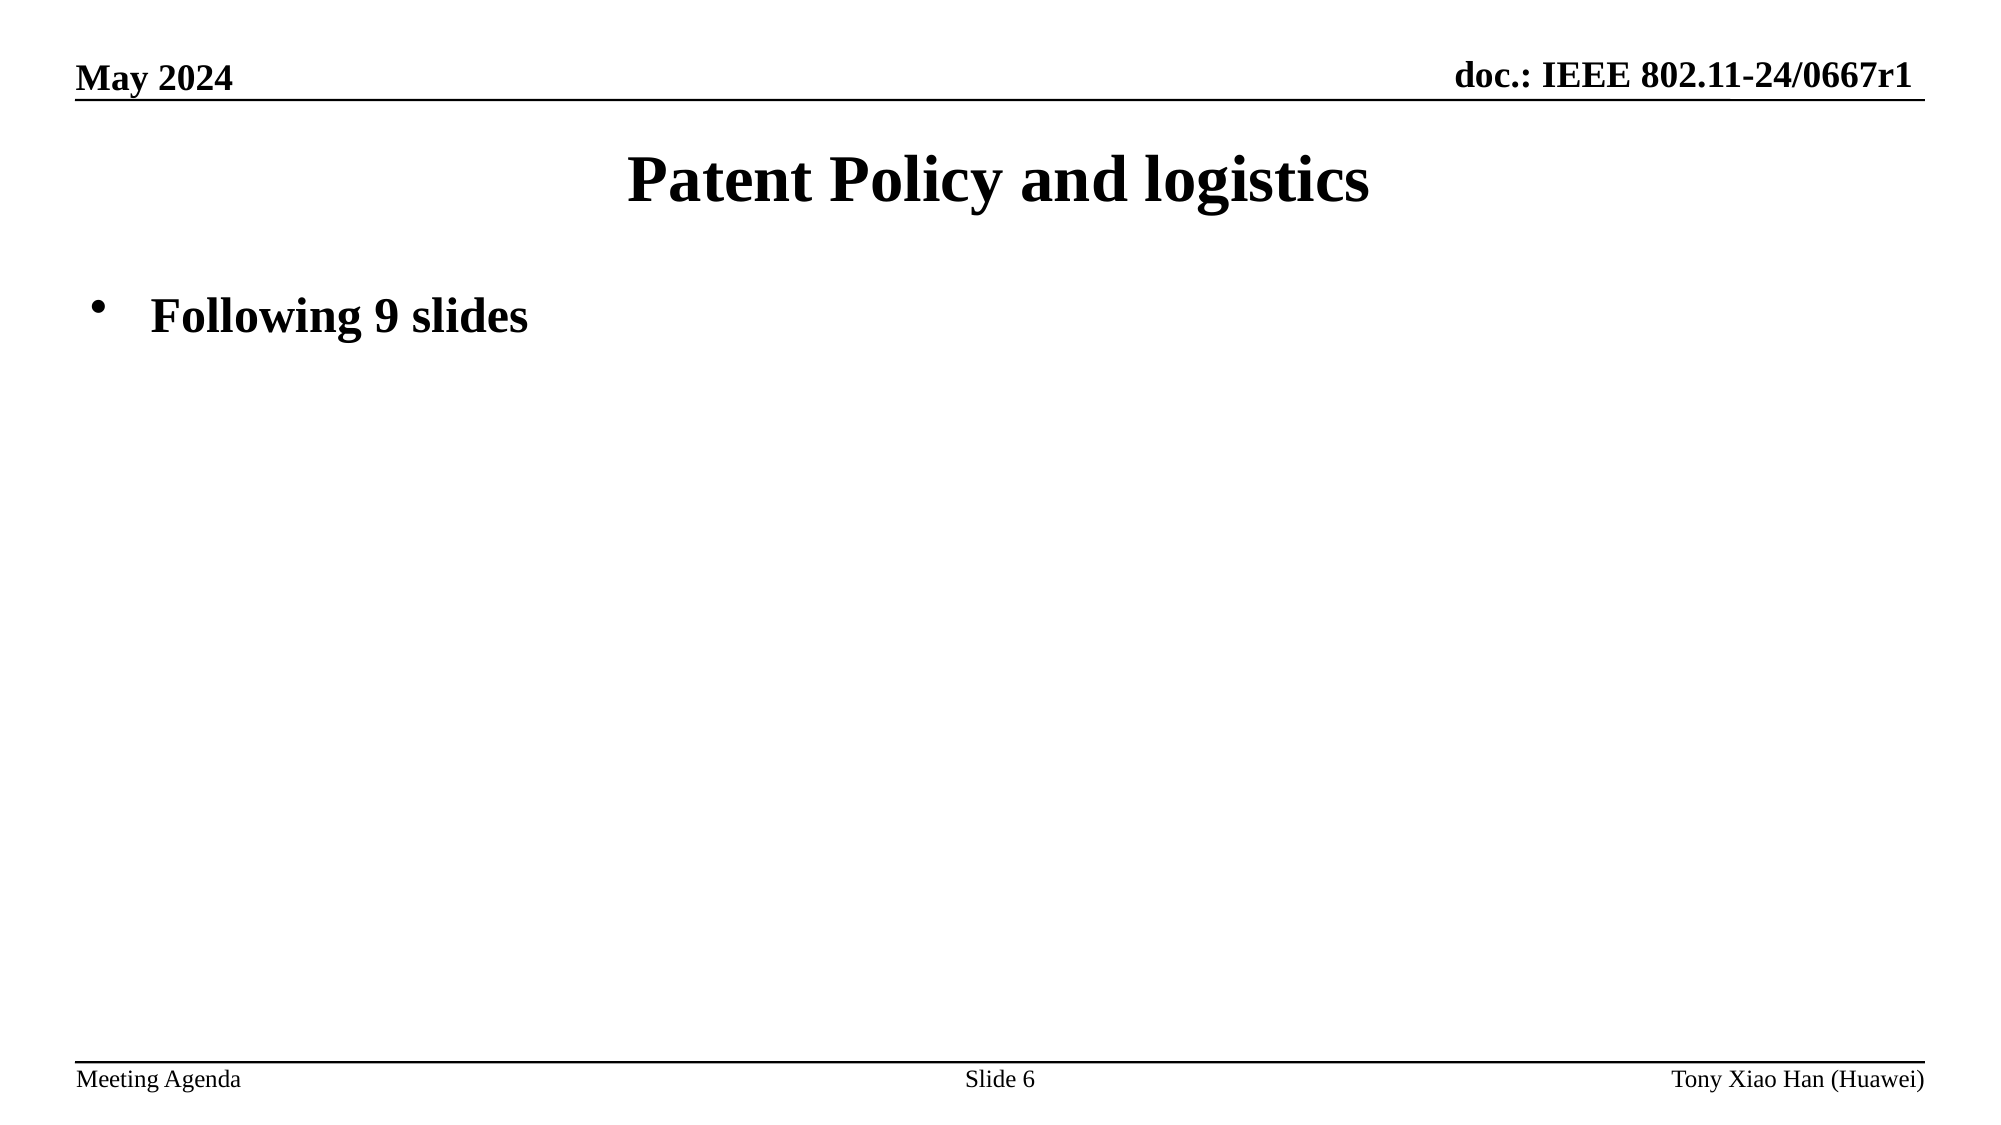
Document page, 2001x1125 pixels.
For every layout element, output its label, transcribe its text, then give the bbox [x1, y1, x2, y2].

text_box Patent Policy and logistics [362, 87, 1638, 263]
text_box Following 9 slides [75, 274, 1925, 950]
